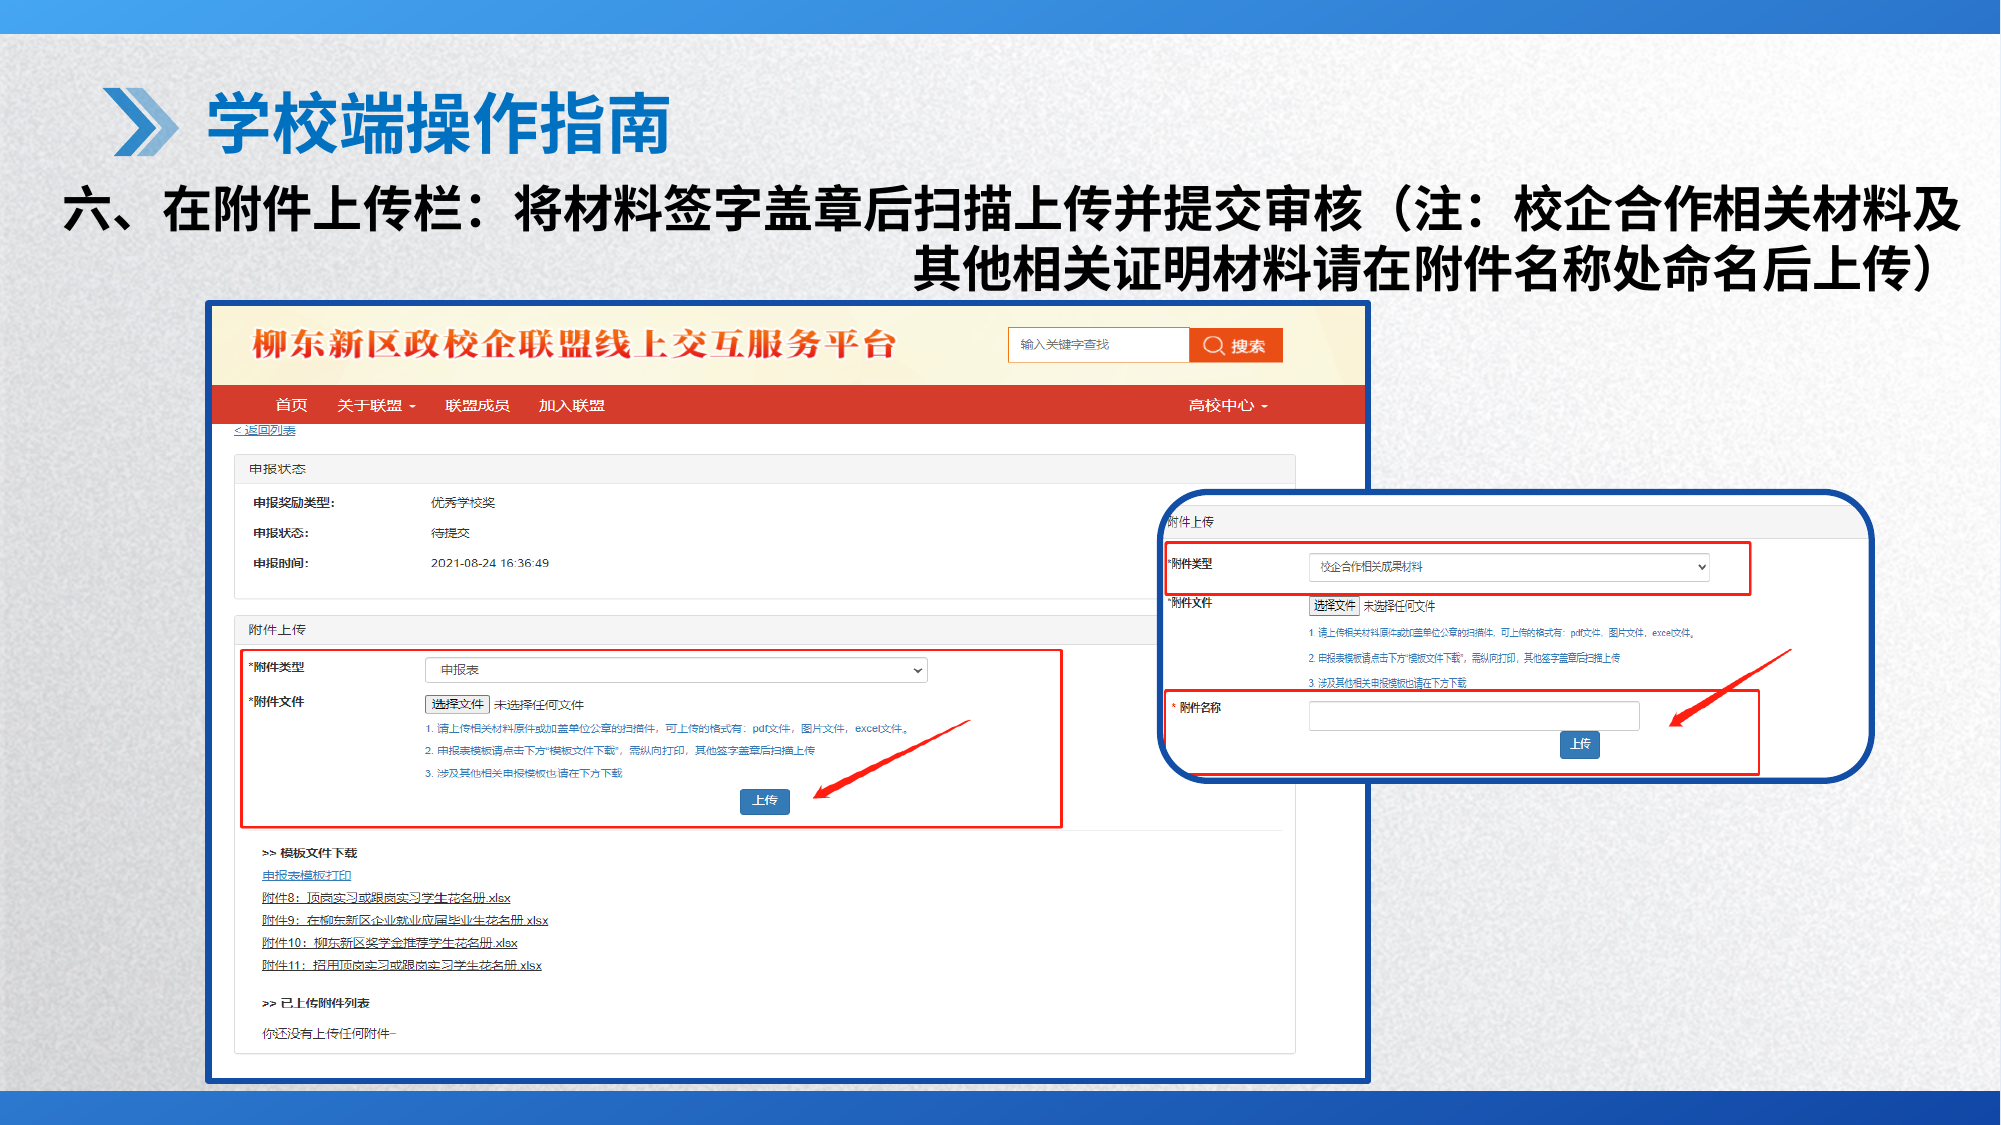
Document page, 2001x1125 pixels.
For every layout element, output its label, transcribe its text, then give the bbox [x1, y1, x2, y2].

text_box 六、在附件上传栏：将材料签字盖章后扫描上传并提交审核（注：校企合作相关材料及其他相关证明材料请在附件名称处命名后上传） [22, 169, 1978, 305]
text_box 学校端操作指南 [191, 74, 1078, 169]
picture [0, 34, 2001, 1091]
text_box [102, 87, 180, 157]
